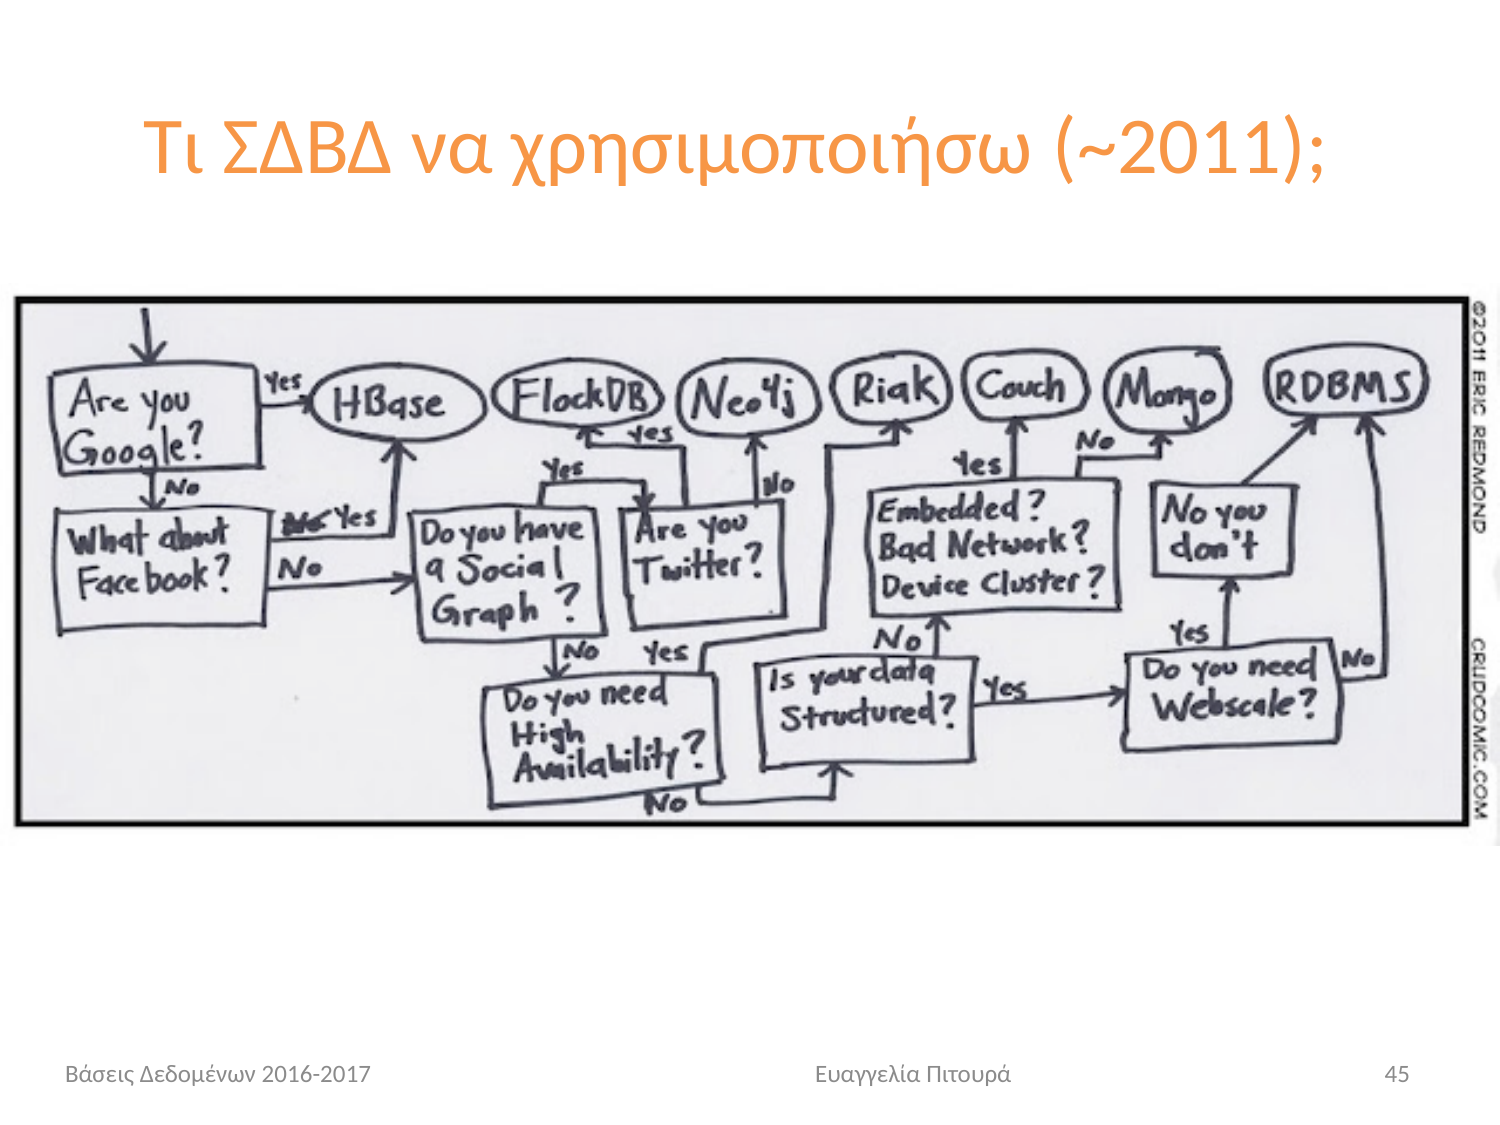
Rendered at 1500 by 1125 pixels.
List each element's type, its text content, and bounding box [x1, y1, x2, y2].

footer Βάσεις Δεδομένων 2016-2017 Ευαγγελία Πιτουρά [50, 1042, 1230, 1103]
text_box Τι ΣΔΒΔ να χρησιμοποιήσω (~2011); [60, 47, 1411, 235]
picture [0, 283, 1500, 847]
slide_number 45 [1230, 1042, 1425, 1103]
